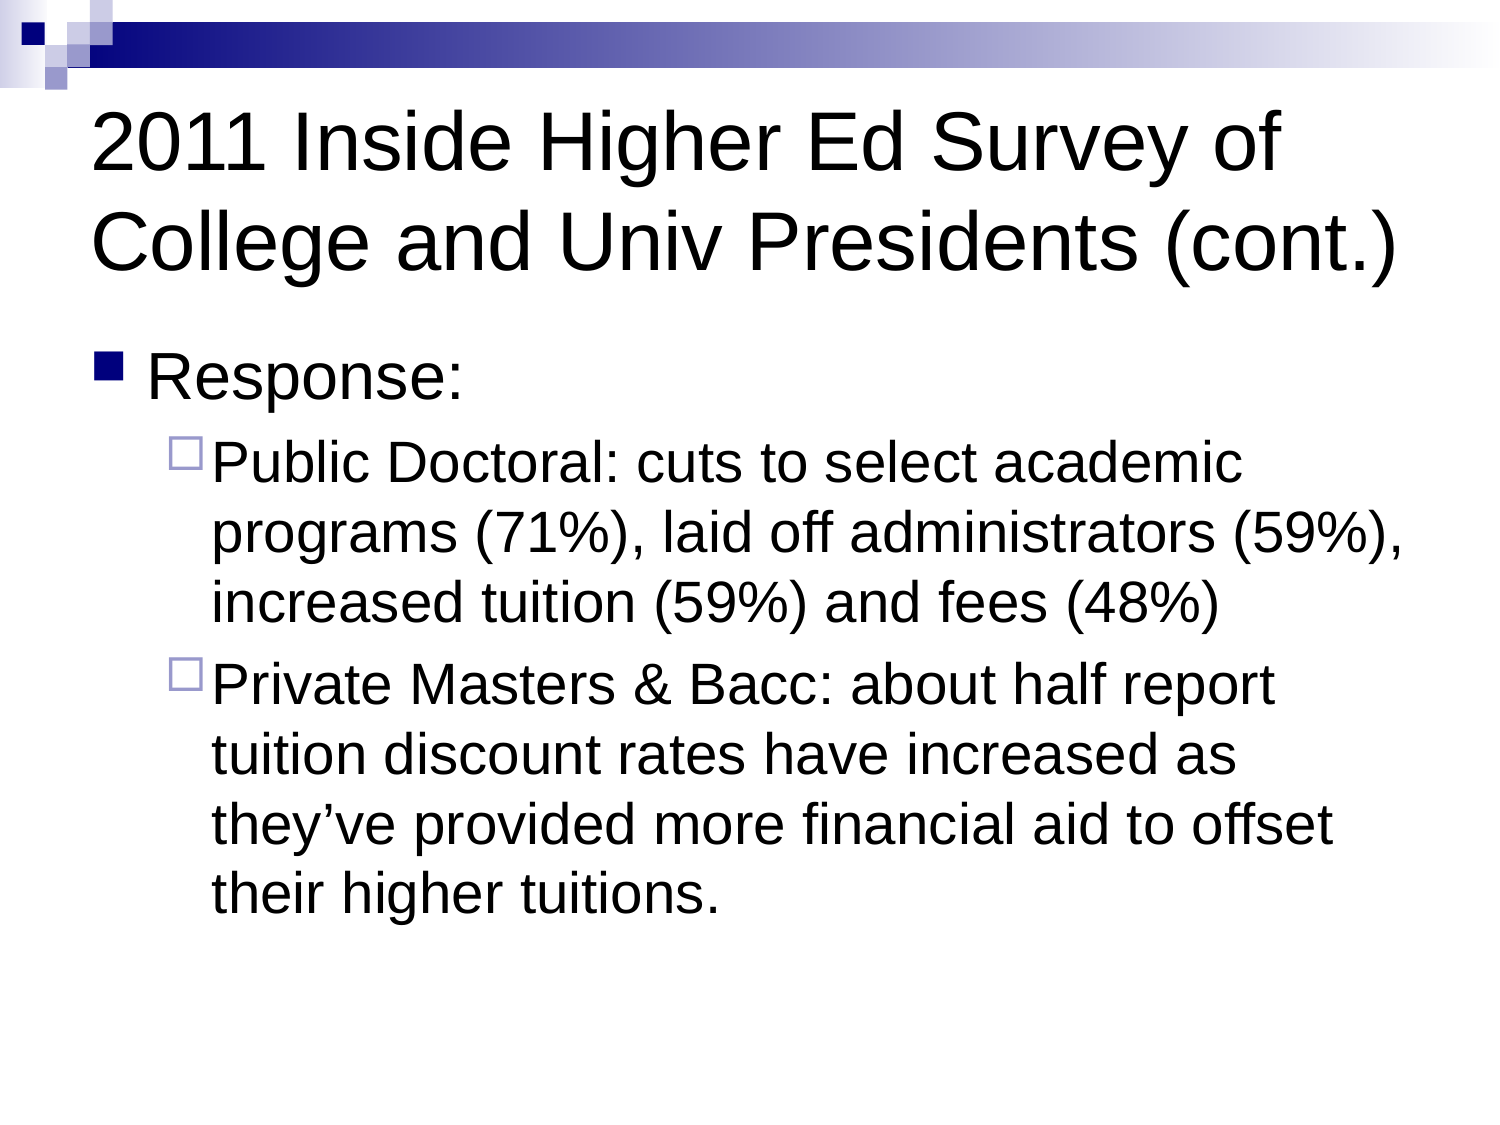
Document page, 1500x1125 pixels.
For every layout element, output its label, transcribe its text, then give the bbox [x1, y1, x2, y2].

list Response: Public Doctoral: cuts to select academic programs (71%), laid off administrators (59%), increased tuition (59%) and fees (48%) Private Masters & Bacc: about half report tuition discount rates have increased as they’ve provided more financial aid to offset their higher tuitions. [74, 324, 1426, 963]
title 2011 Inside Higher Ed Survey of College and Univ Presidents (cont.) [74, 74, 1426, 301]
